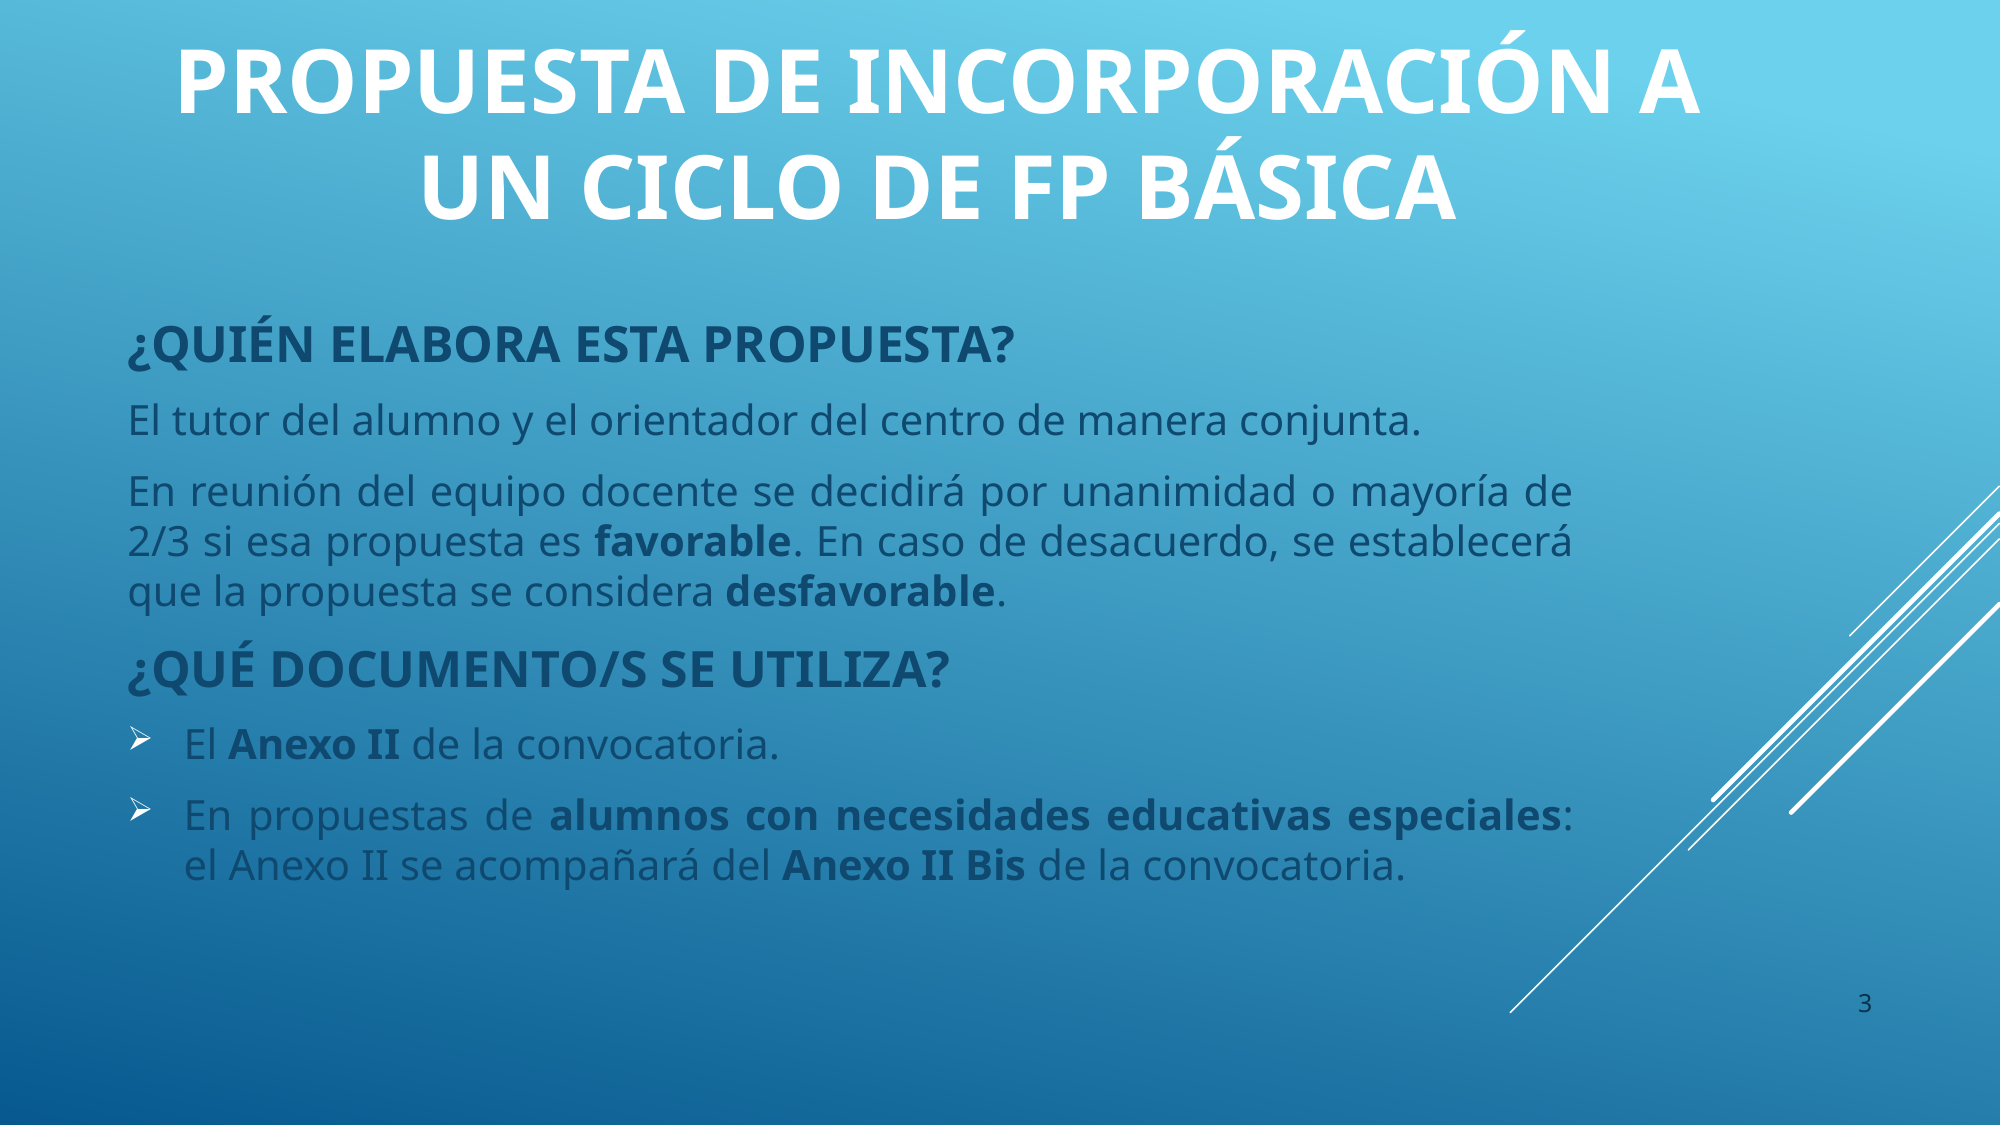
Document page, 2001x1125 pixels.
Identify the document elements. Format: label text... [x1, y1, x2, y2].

title PROPUESTA DE INCORPORACIÓN A UN CICLO DE FP BÁSICA [112, 15, 1763, 247]
slide_number 3 [1700, 915, 1888, 1025]
list ¿QUIÉN ELABORA ESTA PROPUESTA? El tutor del alumno y el orientador del centro de manera conjunta. En reunión del equipo docente se decidirá por unanimidad o mayoría de 2/3 si esa propuesta es favorable. En caso de desacuerdo, se establecerá que la propuesta se considera desfavorable. ¿QUÉ DOCUMENTO/S SE UTILIZA? El Anexo II de la convocatoria. En propuestas de alumnos con necesidades educativas especiales: el Anexo II se acompañará del Anexo II Bis de la convocatoria. [112, 218, 1589, 984]
